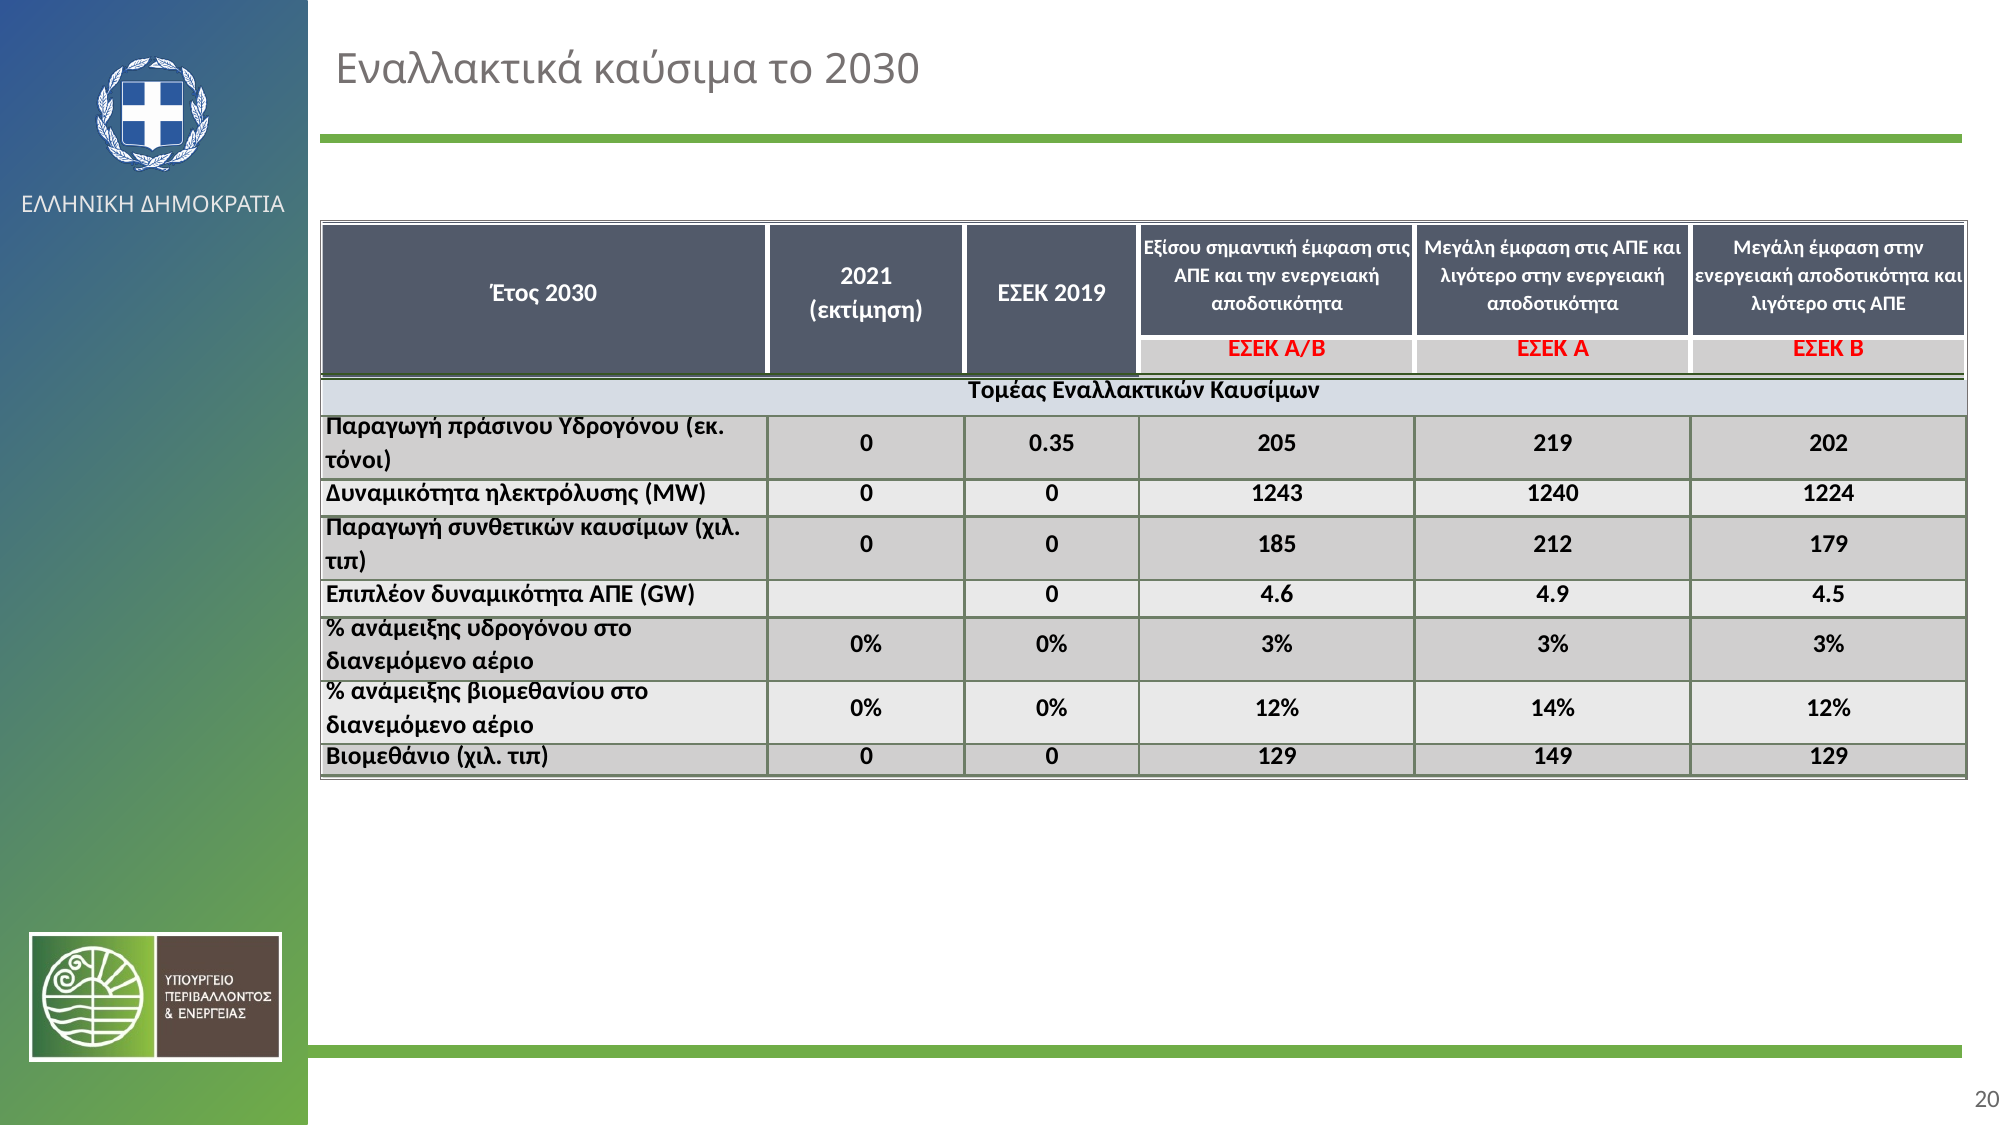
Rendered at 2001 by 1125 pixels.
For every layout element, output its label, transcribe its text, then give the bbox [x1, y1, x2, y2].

picture [95, 56, 209, 172]
picture [29, 932, 282, 1062]
title Εναλλακτικά καύσιμα το 2030 [320, 11, 1998, 123]
picture [320, 220, 1968, 780]
slide_number 20 [1550, 1068, 2000, 1125]
